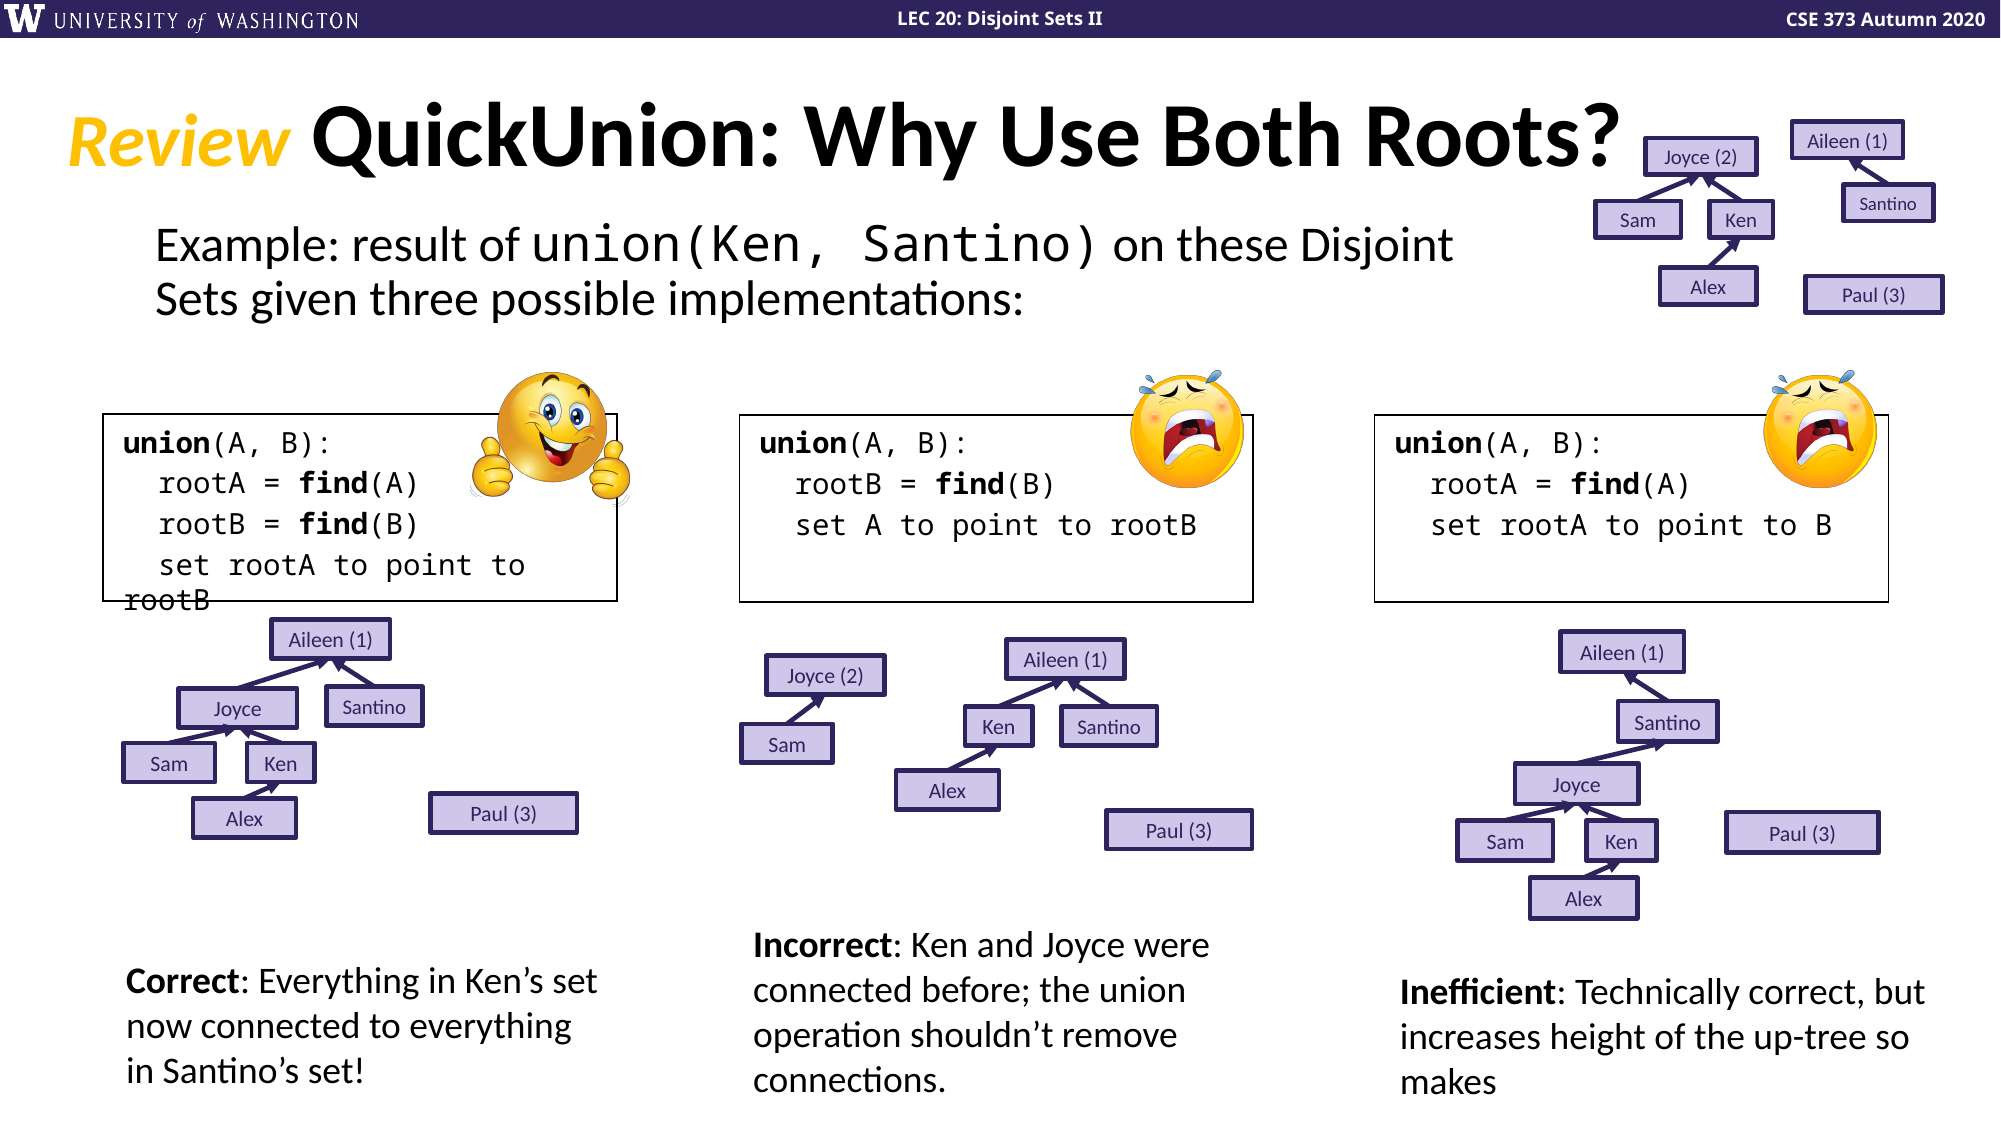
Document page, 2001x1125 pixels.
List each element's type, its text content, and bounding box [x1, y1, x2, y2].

text_box Incorrect: Ken and Joyce were connected before; the union operation shouldn’t remove connections. [738, 912, 1252, 1108]
title Review QuickUnion: Why Use Both Roots? [52, 74, 1778, 200]
picture [4, 4, 358, 33]
picture [1128, 370, 1246, 488]
text_box union(A, B): rootA = find(A) rootB = find(B) set rootA to point to rootB [103, 413, 617, 602]
text_box Correct: Everything in Ken’s set now connected to everything in Santino’s set! [111, 948, 617, 1099]
picture [470, 372, 630, 507]
text_box Paul (3) [1805, 276, 1943, 313]
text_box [1791, 121, 1934, 221]
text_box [123, 619, 578, 838]
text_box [741, 639, 1252, 850]
list Example: result of union(Ken, Santino) on these Disjoint Sets given three possible implementations: [140, 210, 1499, 345]
text_box union(A, B): rootB = find(B) set A to point to rootB [739, 414, 1254, 602]
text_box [1457, 631, 1879, 919]
picture [1761, 370, 1879, 488]
text_box Inefficient: Technically correct, but increases height of the up-tree so makes [1385, 959, 1957, 1110]
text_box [1595, 137, 1773, 305]
text_box union(A, B): rootA = find(A) set rootA to point to B [1374, 414, 1889, 602]
